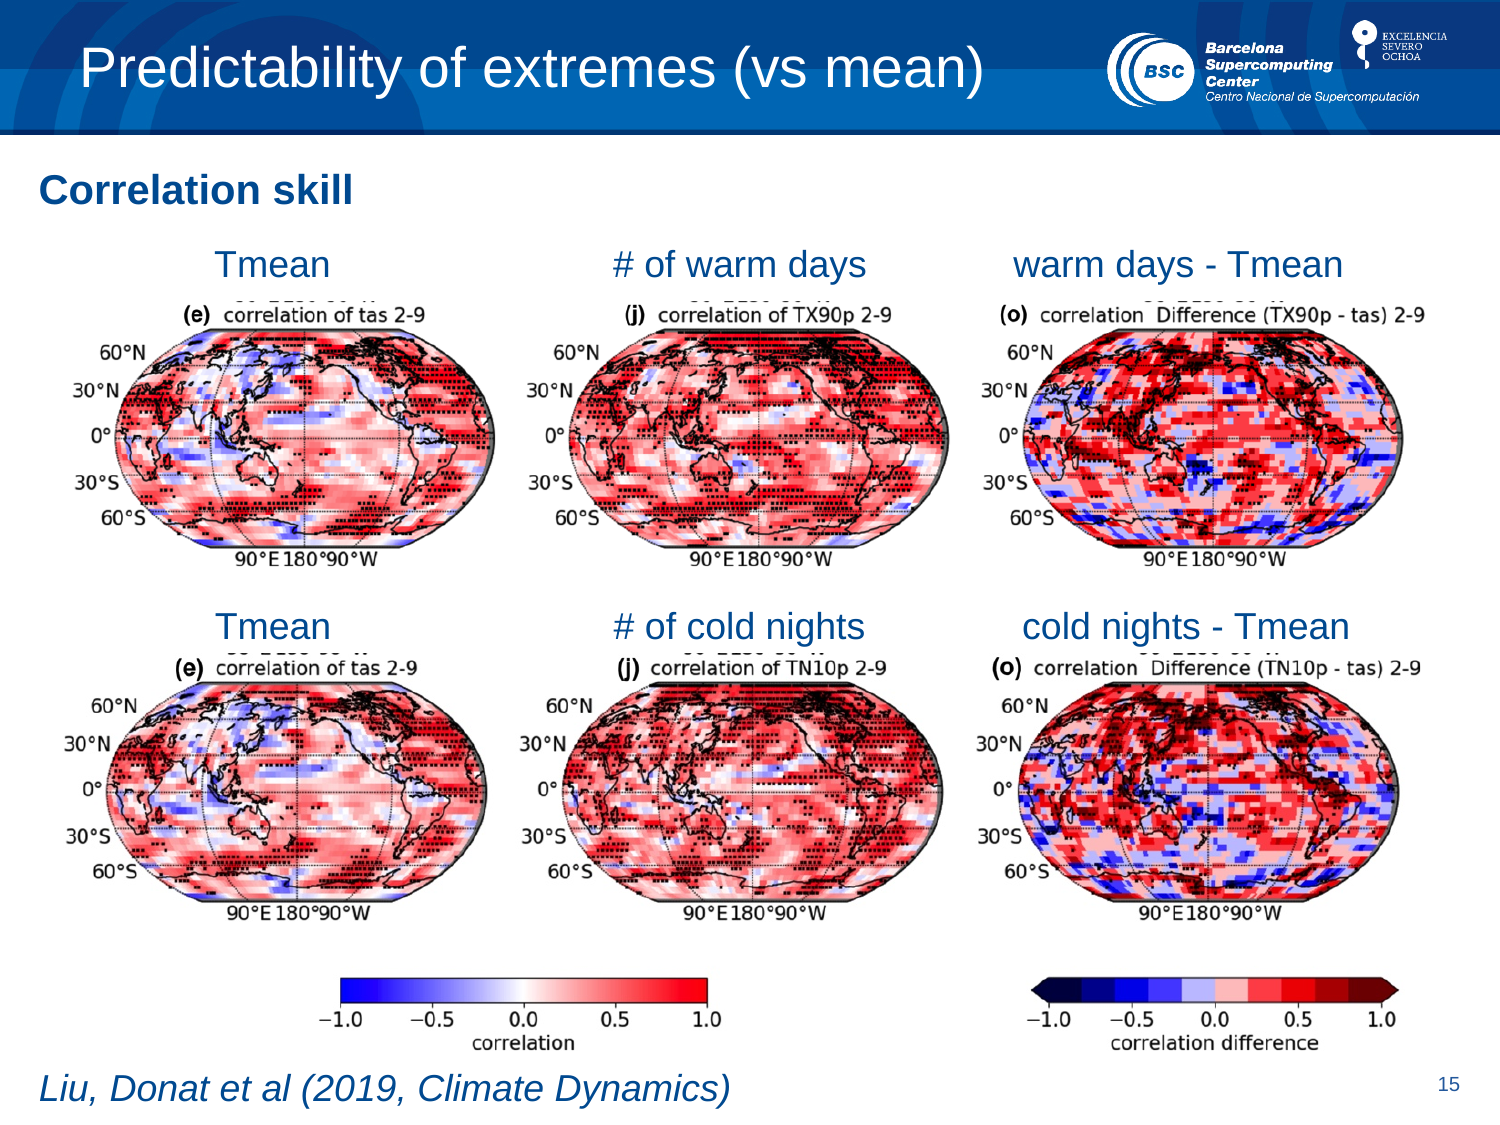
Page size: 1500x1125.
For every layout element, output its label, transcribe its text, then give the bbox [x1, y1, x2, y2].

text_box Liu, Donat et al (2019, Climate Dynamics) [24, 1057, 747, 1117]
picture [70, 301, 1426, 586]
picture [63, 653, 1421, 1052]
picture [0, 0, 1500, 135]
text_box Correlation skill [23, 155, 369, 220]
text_box Tmean # of cold nights cold nights - Tmean [200, 594, 1397, 652]
text_box Tmean # of warm days warm days - Tmean [199, 232, 1397, 299]
title Predictability of extremes (vs mean) [65, 23, 1081, 135]
